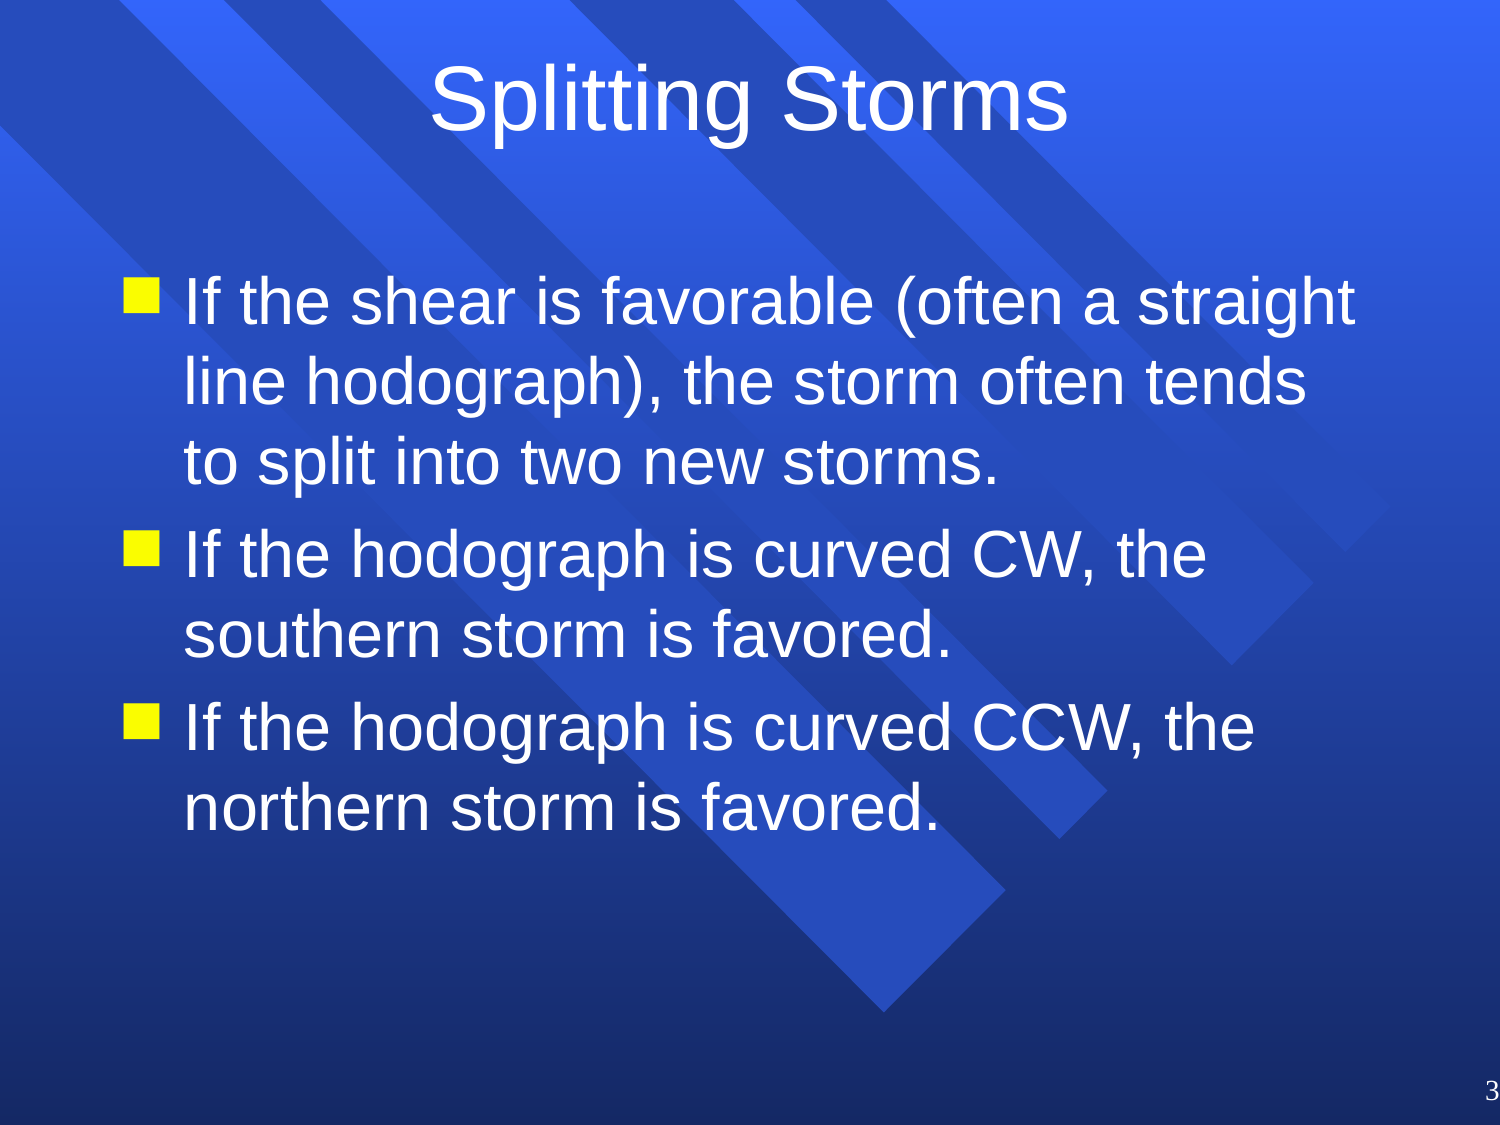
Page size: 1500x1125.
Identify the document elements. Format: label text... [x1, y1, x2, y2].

list If the shear is favorable (often a straight line hodograph), the storm often tends to split into two new storms. If the hodograph is curved CW, the southern storm is favored. If the hodograph is curved CCW, the northern storm is favored. [112, 249, 1388, 1038]
title Splitting Storms [112, 0, 1388, 188]
